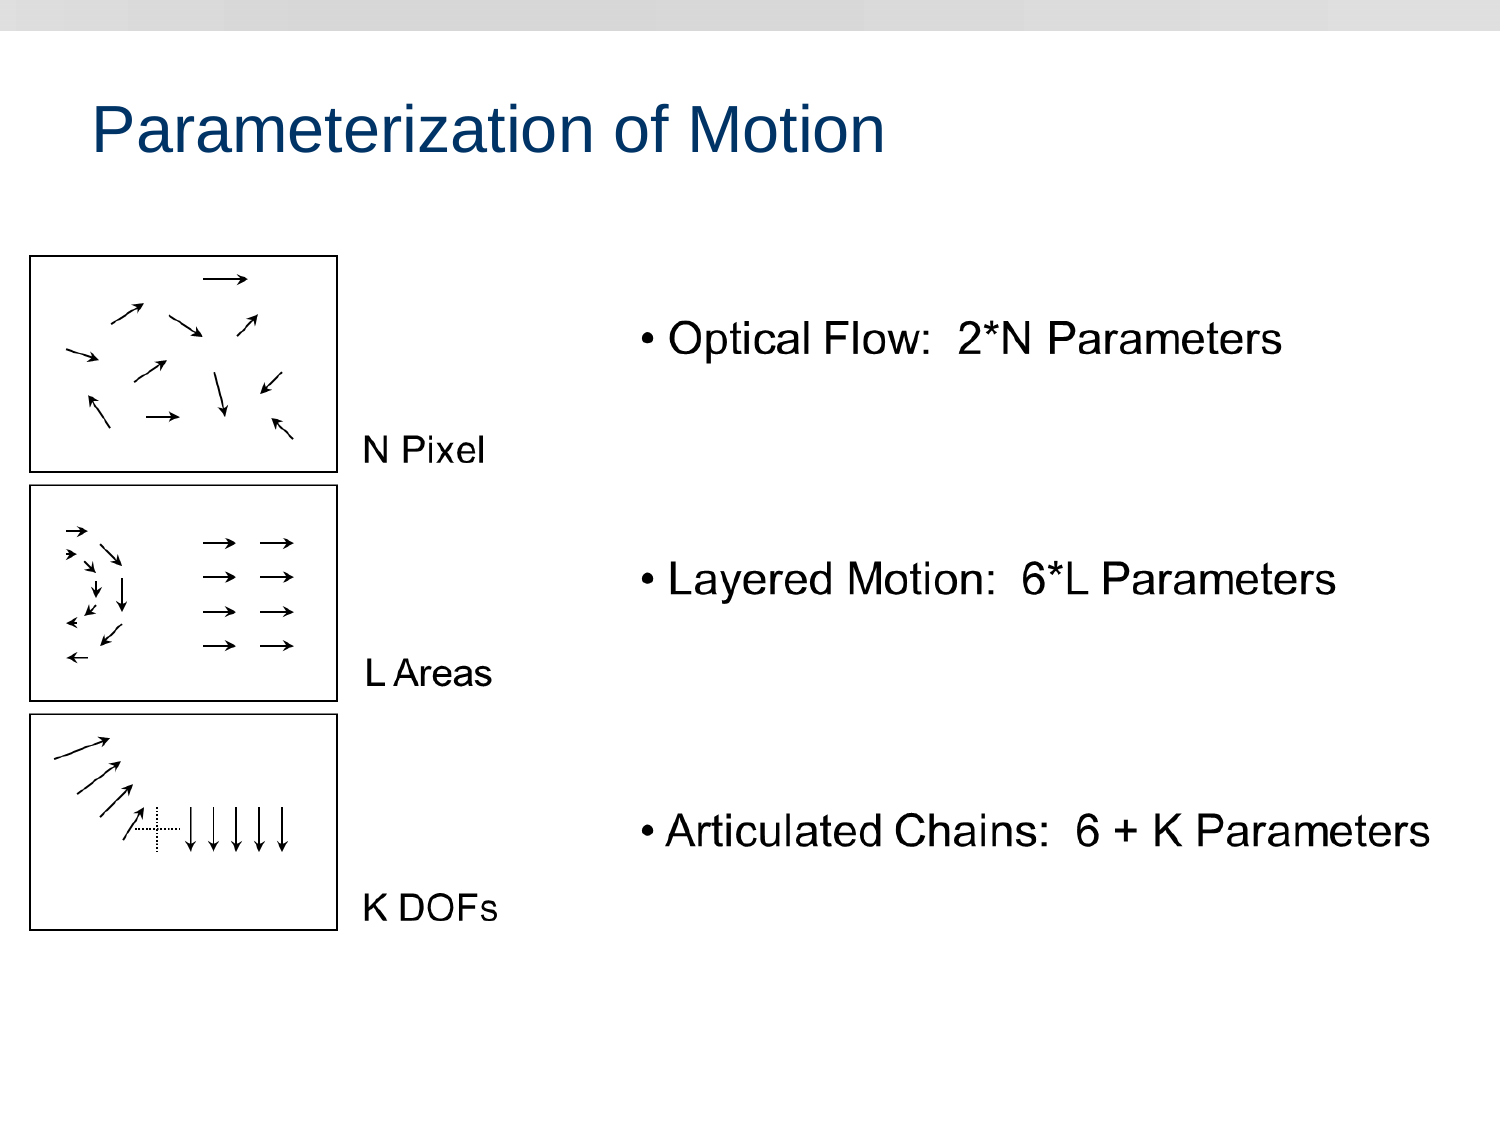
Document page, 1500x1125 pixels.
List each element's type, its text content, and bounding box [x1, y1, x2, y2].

picture [0, 0, 1500, 31]
picture [29, 255, 1459, 953]
title Parameterization of Motion [76, 77, 1412, 173]
